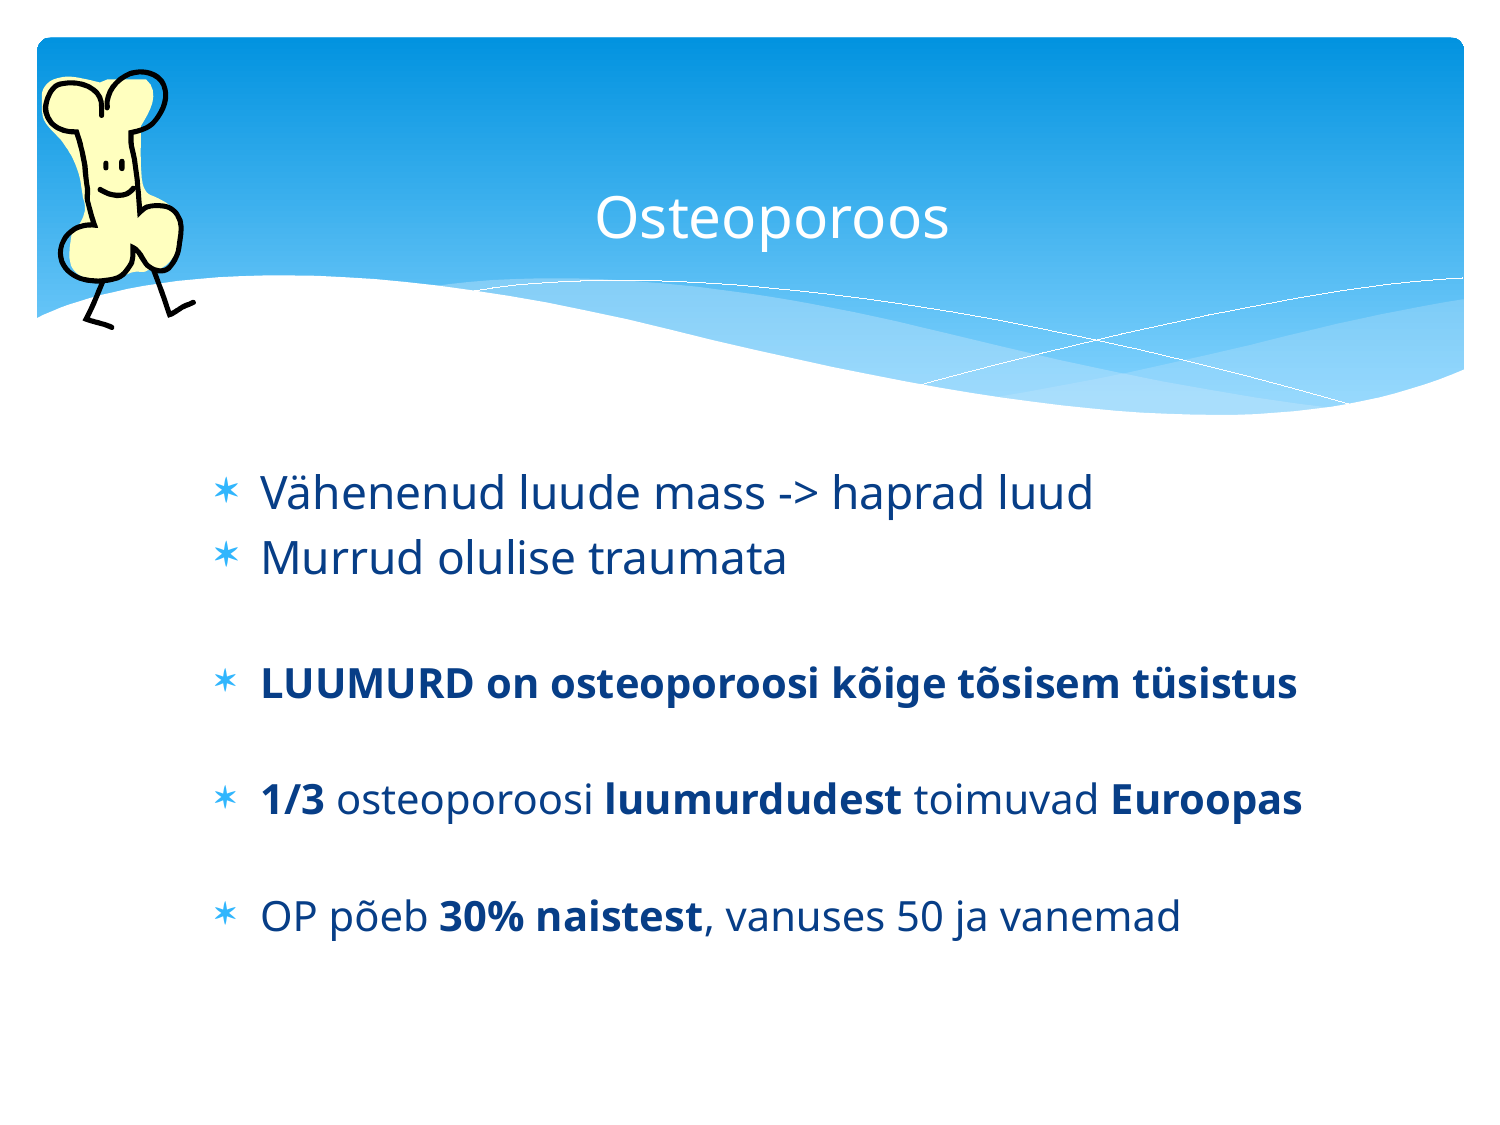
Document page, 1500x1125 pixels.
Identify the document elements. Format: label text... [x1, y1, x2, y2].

list Vähenenud luude mass -> haprad luud Murrud olulise traumata LUUMURD on osteoporoosi kõige tõsisem tüsistus 1/3 osteoporoosi luumurdudest toimuvad Euroopas OP põeb 30% naistest, vanuses 50 ja vanemad [200, 456, 1346, 1045]
title Osteoporoos [289, 101, 1257, 258]
picture [40, 71, 197, 331]
